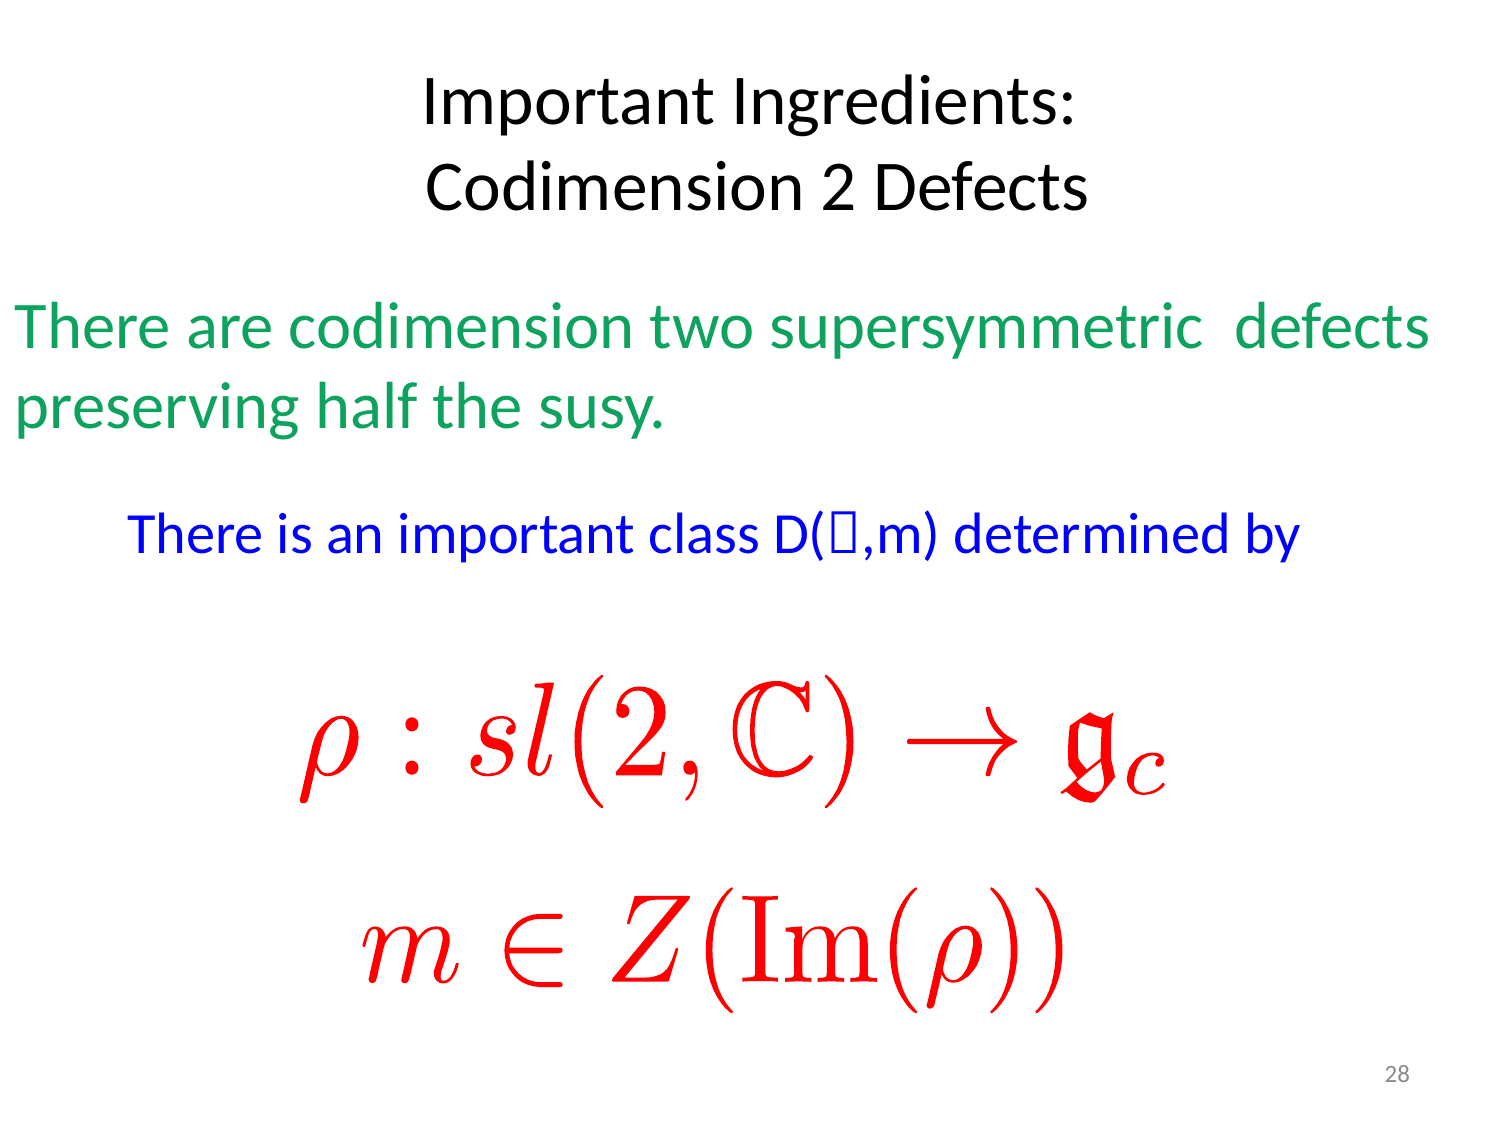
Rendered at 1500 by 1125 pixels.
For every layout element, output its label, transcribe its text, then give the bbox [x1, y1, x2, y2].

title Important Ingredients: Codimension 2 Defects [75, 45, 1425, 233]
slide_number 28 [1074, 1042, 1425, 1103]
text_box There are codimension two supersymmetric defects preserving half the susy. [0, 274, 1500, 450]
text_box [362, 887, 1063, 1014]
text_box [299, 674, 1165, 809]
text_box There is an important class D(,m) determined by [112, 487, 1375, 573]
